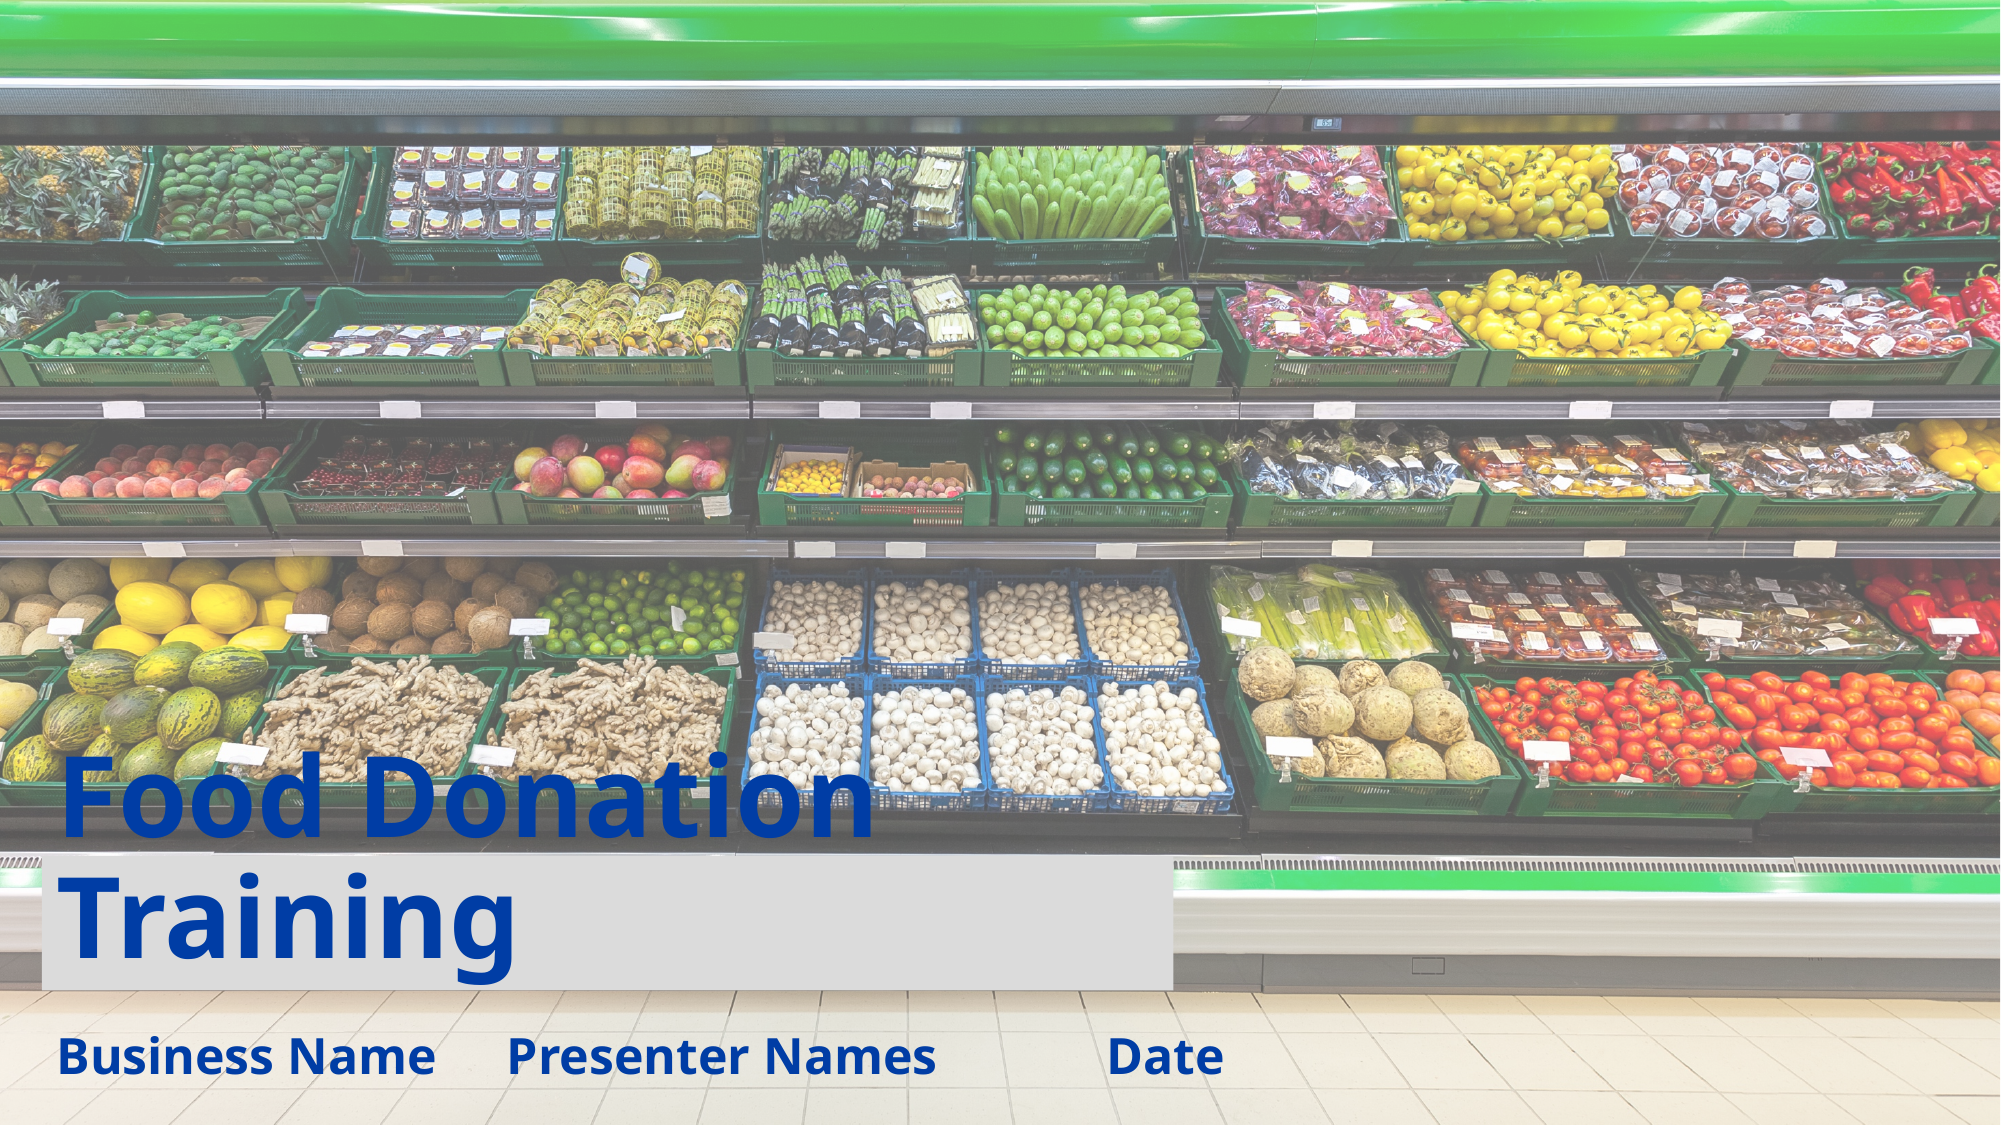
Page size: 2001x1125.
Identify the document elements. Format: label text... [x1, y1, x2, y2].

list Business Name Presenter Names Date [41, 1023, 2000, 1125]
title Food Donation Training [41, 855, 1174, 991]
